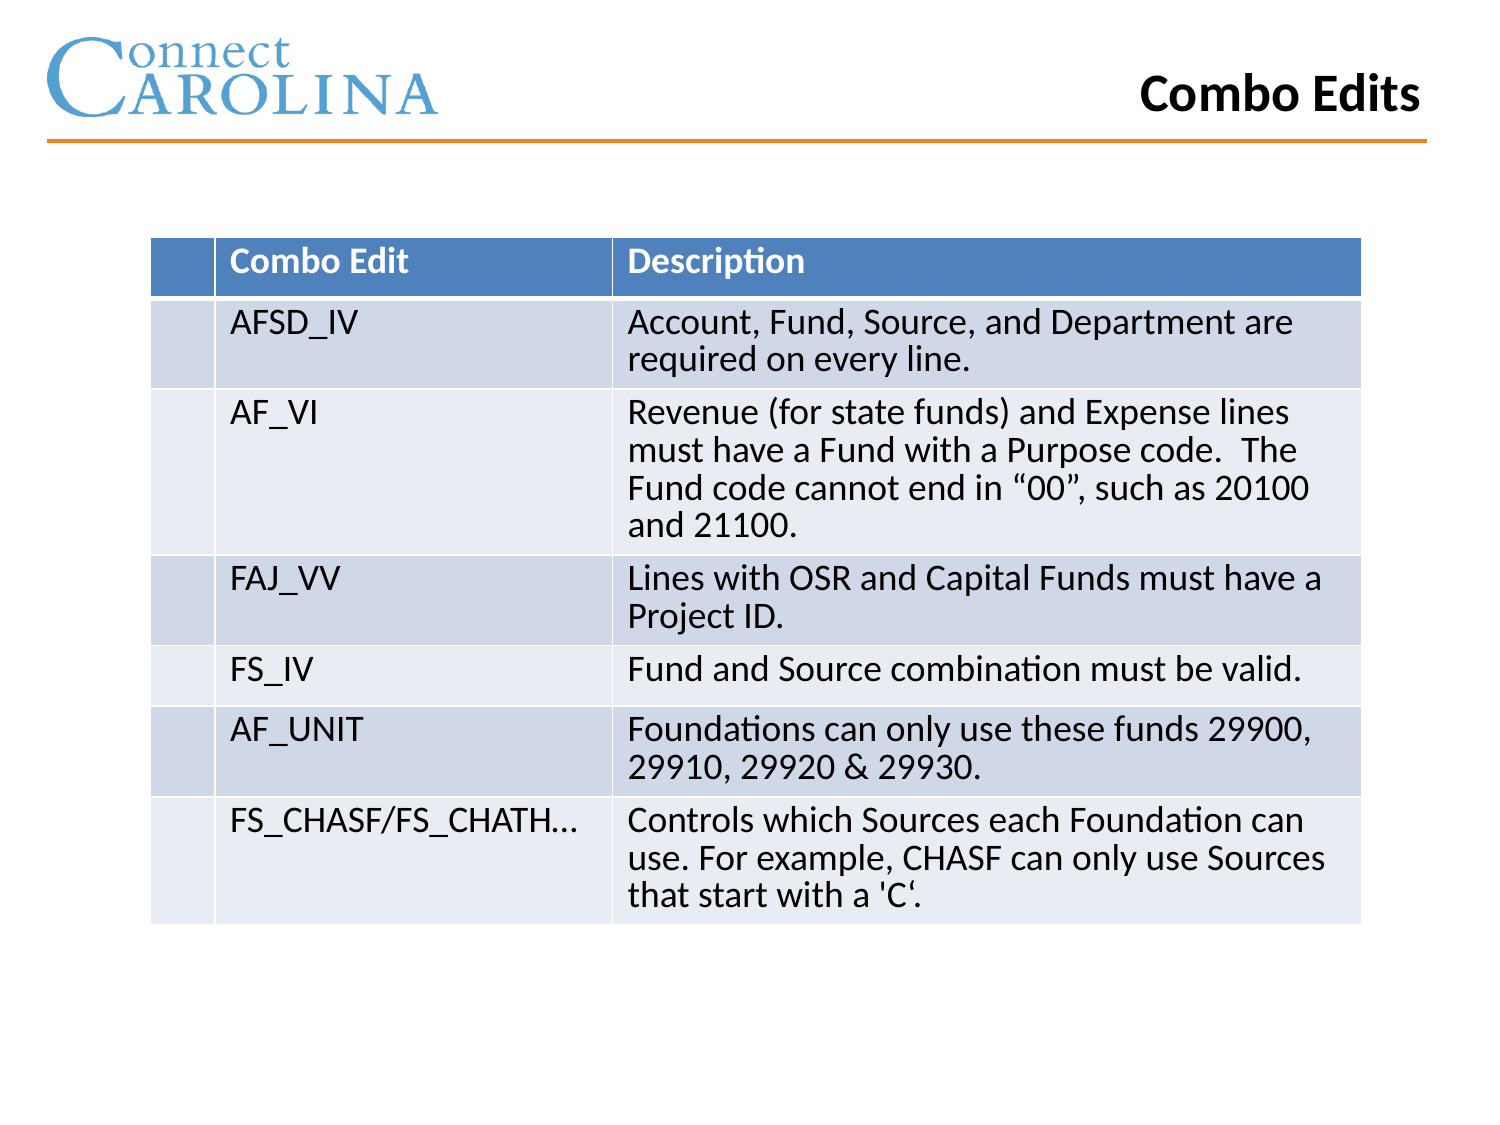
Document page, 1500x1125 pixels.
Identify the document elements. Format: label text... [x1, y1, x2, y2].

table_header [151, 238, 214, 296]
table_cell Foundations can only use these funds 29900, 29910, 29920 & 29930. [613, 707, 1361, 796]
table_cell AF_UNIT [216, 707, 612, 796]
table_cell Controls which Sources each Foundation can use. For example, CHASF can only use Sources that start with a 'C‘. [613, 798, 1361, 924]
table_cell [151, 646, 214, 705]
table_cell FS_CHASF/FS_CHATH… [216, 798, 612, 924]
table_cell Revenue (for state funds) and Expense lines must have a Fund with a Purpose code. The Fund code cannot end in “00”, such as 20100 and 21100. [613, 390, 1361, 554]
table_cell [151, 390, 214, 554]
list Combo Edits [312, 50, 1437, 138]
table_cell Fund and Source combination must be valid. [613, 646, 1361, 705]
table_cell Lines with OSR and Capital Funds must have a Project ID. [613, 556, 1361, 645]
table_cell Account, Fund, Source, and Department are required on every line. [613, 301, 1361, 388]
picture [47, 37, 438, 117]
table_cell [151, 798, 214, 924]
table_cell [151, 301, 214, 388]
table_cell [151, 556, 214, 645]
table_cell AF_VI [216, 390, 612, 554]
table_cell AFSD_IV [216, 301, 612, 388]
table_header Combo Edit [216, 238, 612, 296]
table_cell [151, 707, 214, 796]
table_cell FAJ_VV [216, 556, 612, 645]
table_header Description [613, 238, 1361, 296]
table_cell FS_IV [216, 646, 612, 705]
